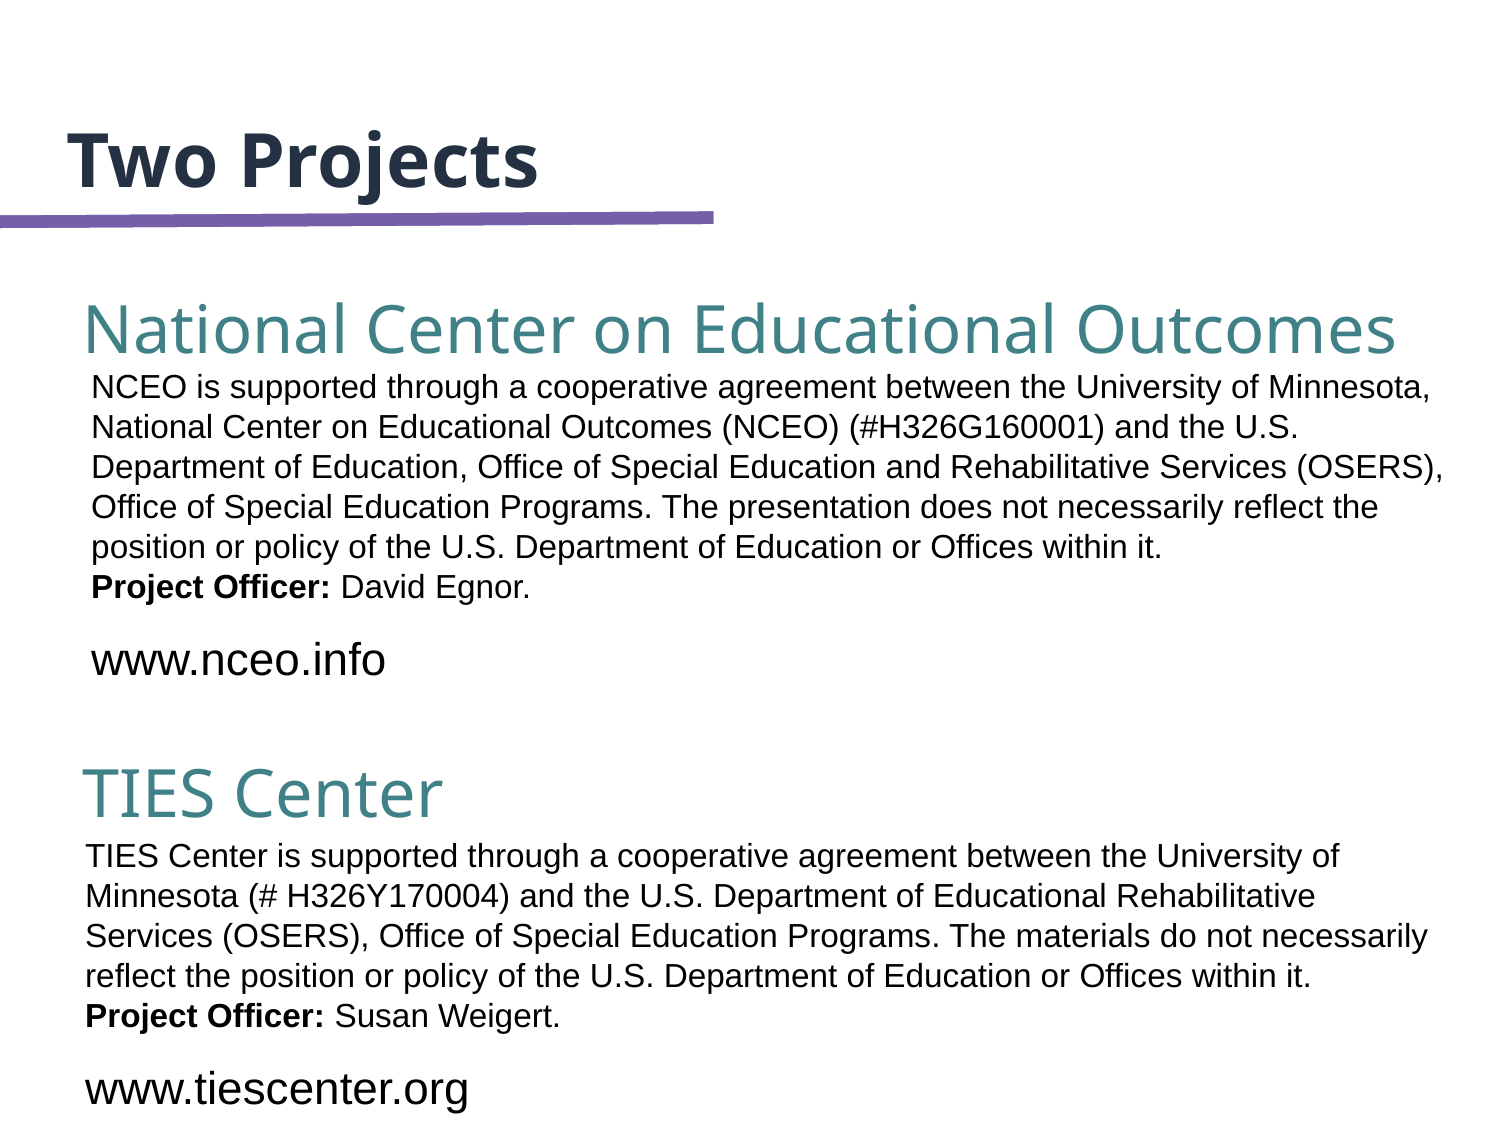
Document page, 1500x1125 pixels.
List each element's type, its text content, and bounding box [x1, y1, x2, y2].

text_box NCEO is supported through a cooperative agreement between the University of Minnesota, National Center on Educational Outcomes (NCEO) (#H326G160001) and the U.S. Department of Education, Office of Special Education and Rehabilitative Services (OSERS), Office of Special Education Programs. The presentation does not necessarily reflect the position or policy of the U.S. Department of Education or Offices within it. Project Officer: David Egnor. www.nceo.info [76, 357, 1462, 692]
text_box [0, 217, 714, 222]
text_box TIES Center is supported through a cooperative agreement between the University of Minnesota (# H326Y170004) and the U.S. Department of Educational Rehabilitative Services (OSERS), Office of Special Education Programs. The materials do not necessarily reflect the position or policy of the U.S. Department of Education or Offices within it. Project Officer: Susan Weigert. www.tiescenter.org [70, 827, 1455, 1122]
list National Center on Educational Outcomes TIES Center [51, 252, 1449, 1000]
title Two Projects [51, 97, 1449, 223]
